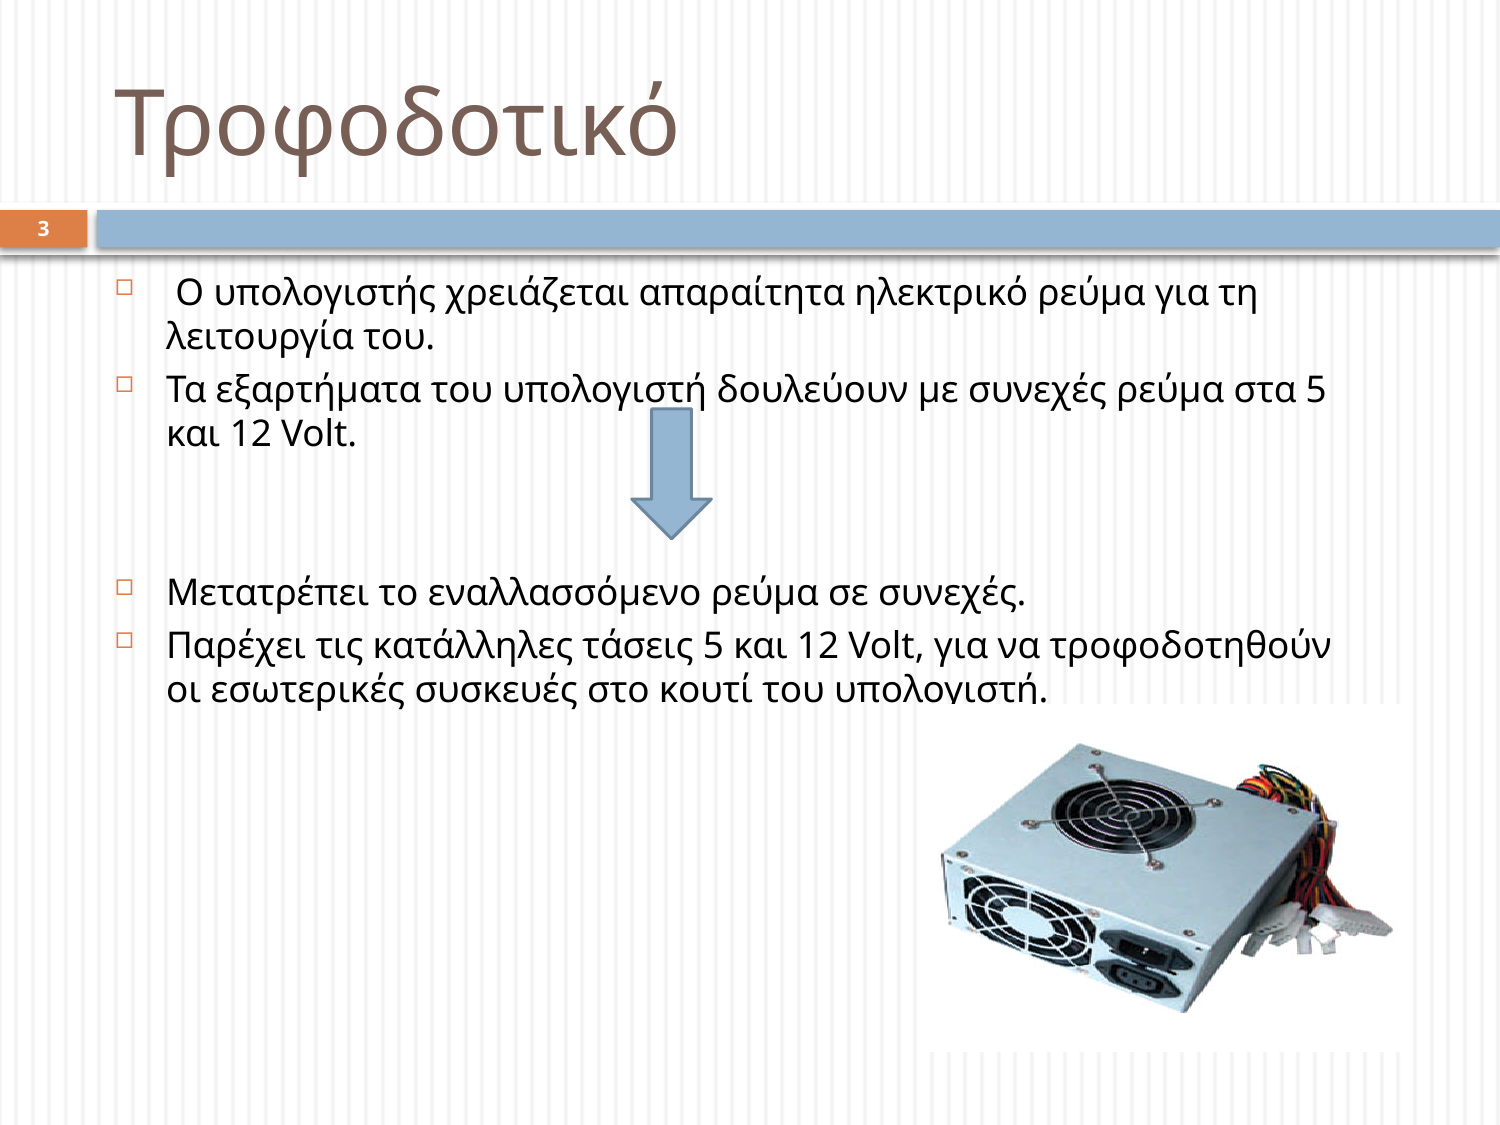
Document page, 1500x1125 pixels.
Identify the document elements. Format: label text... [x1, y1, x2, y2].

slide_number 3 [0, 208, 88, 249]
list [926, 703, 1408, 1052]
text_box [630, 407, 713, 540]
title Τροφοδοτικό [99, 37, 1438, 200]
list Ο υπολογιστής χρειάζεται απαραίτητα ηλεκτρικό ρεύμα για τη λειτουργία του. Τα εξαρτήματα του υπολογιστή δουλεύουν με συνεχές ρεύμα στα 5 και 12 Volt. Μετατρέπει το εναλλασσόμενο ρεύμα σε συνεχές. Παρέχει τις κατάλληλες τάσεις 5 και 12 Volt, για να τροφοδοτηθούν οι εσωτερικές συσκευές στο κουτί του υπολογιστή. [99, 260, 1388, 728]
